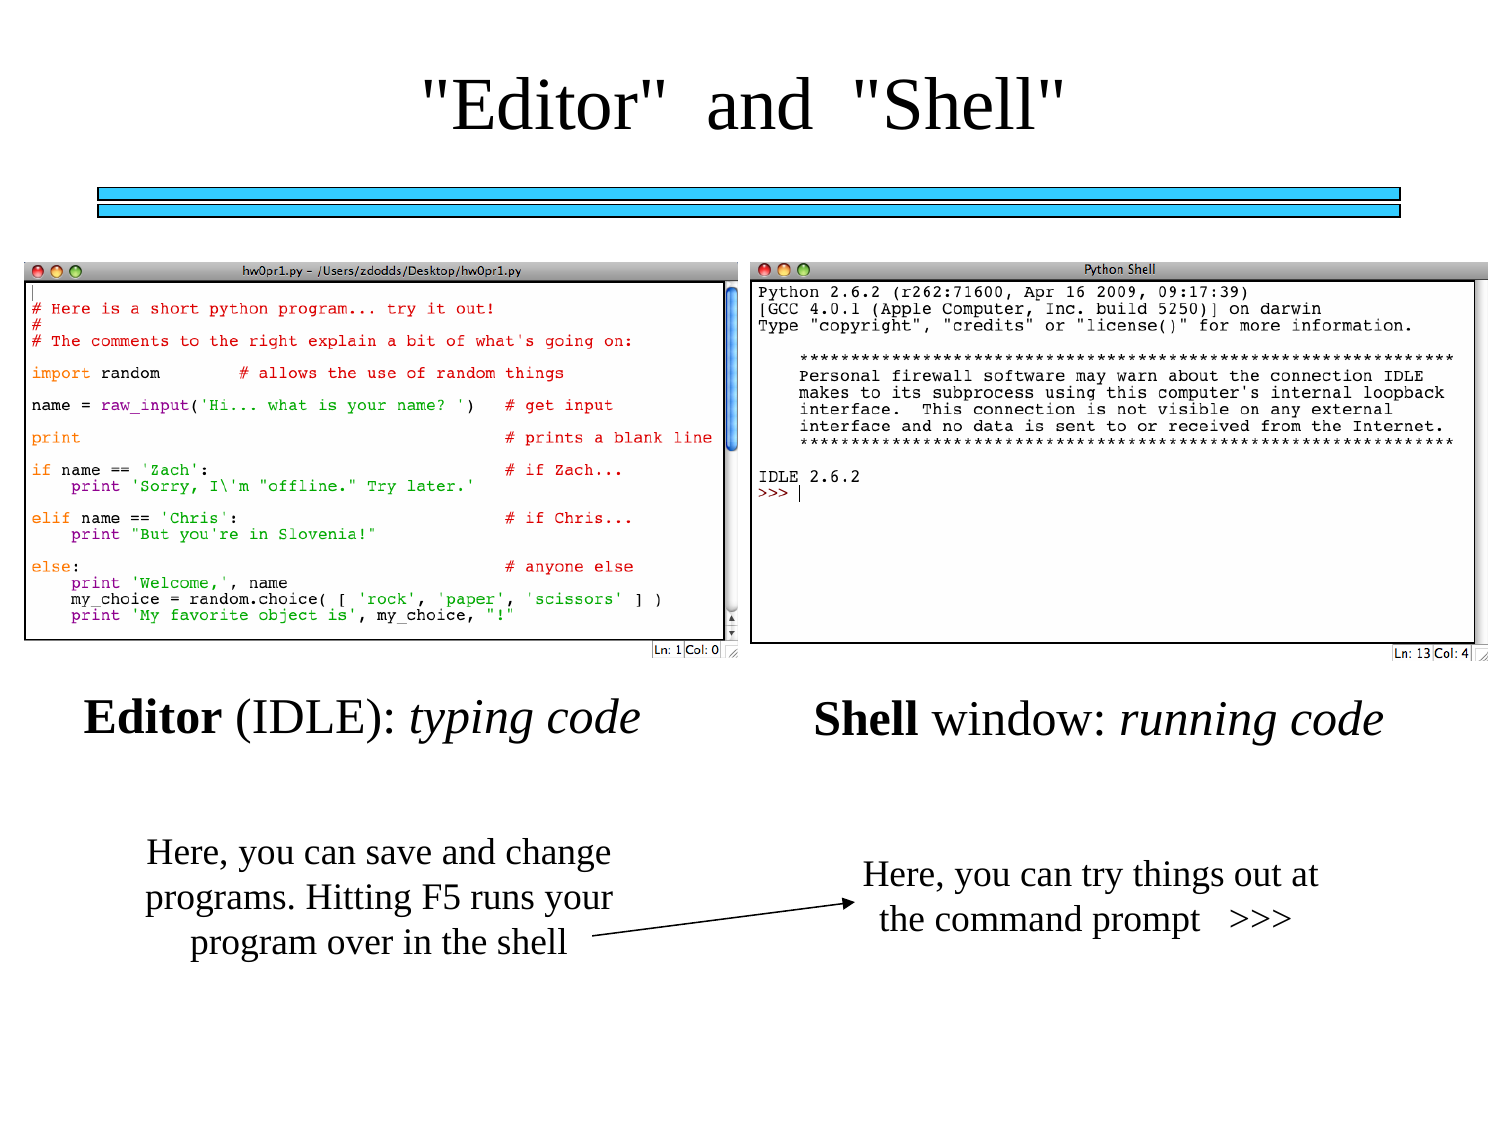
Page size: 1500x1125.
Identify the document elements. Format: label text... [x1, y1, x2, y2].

text_box Here, you can try things out at the command prompt >>> [825, 841, 1357, 947]
text_box [592, 897, 855, 937]
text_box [97, 187, 1401, 218]
text_box Shell window: running code [771, 678, 1427, 754]
picture [24, 262, 738, 659]
text_box Editor (IDLE): typing code [50, 676, 675, 751]
text_box Here, you can save and change programs. Hitting F5 runs your program over in the shell [114, 819, 645, 970]
picture [749, 262, 1488, 662]
text_box "Editor" and "Shell" [87, 47, 1400, 153]
